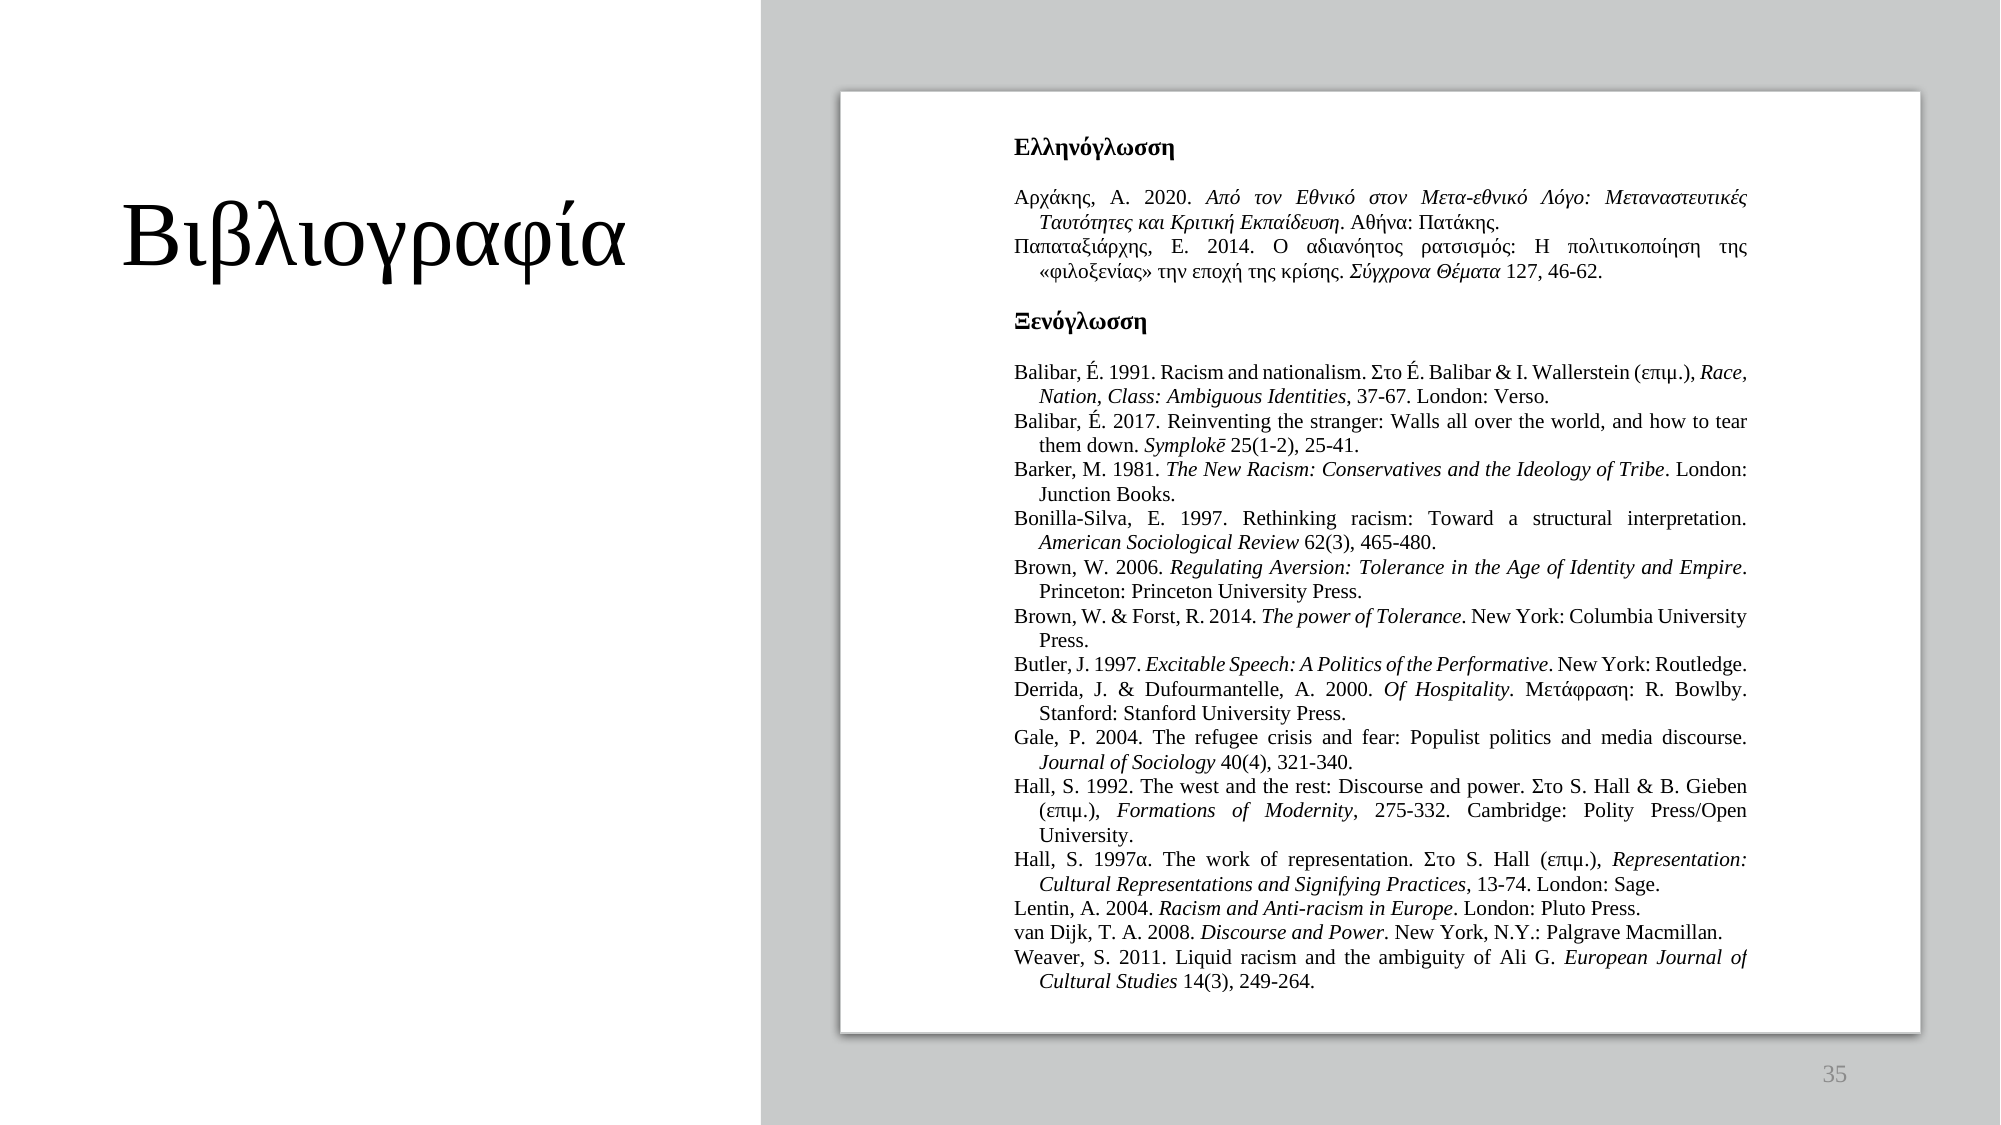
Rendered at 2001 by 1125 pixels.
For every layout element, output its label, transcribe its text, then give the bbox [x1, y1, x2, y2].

text_box [839, 90, 1922, 1034]
slide_number 35 [1412, 1042, 1863, 1103]
title Βιβλιογραφία [106, 103, 682, 370]
picture [1014, 132, 1747, 992]
text_box [760, 0, 2000, 1125]
